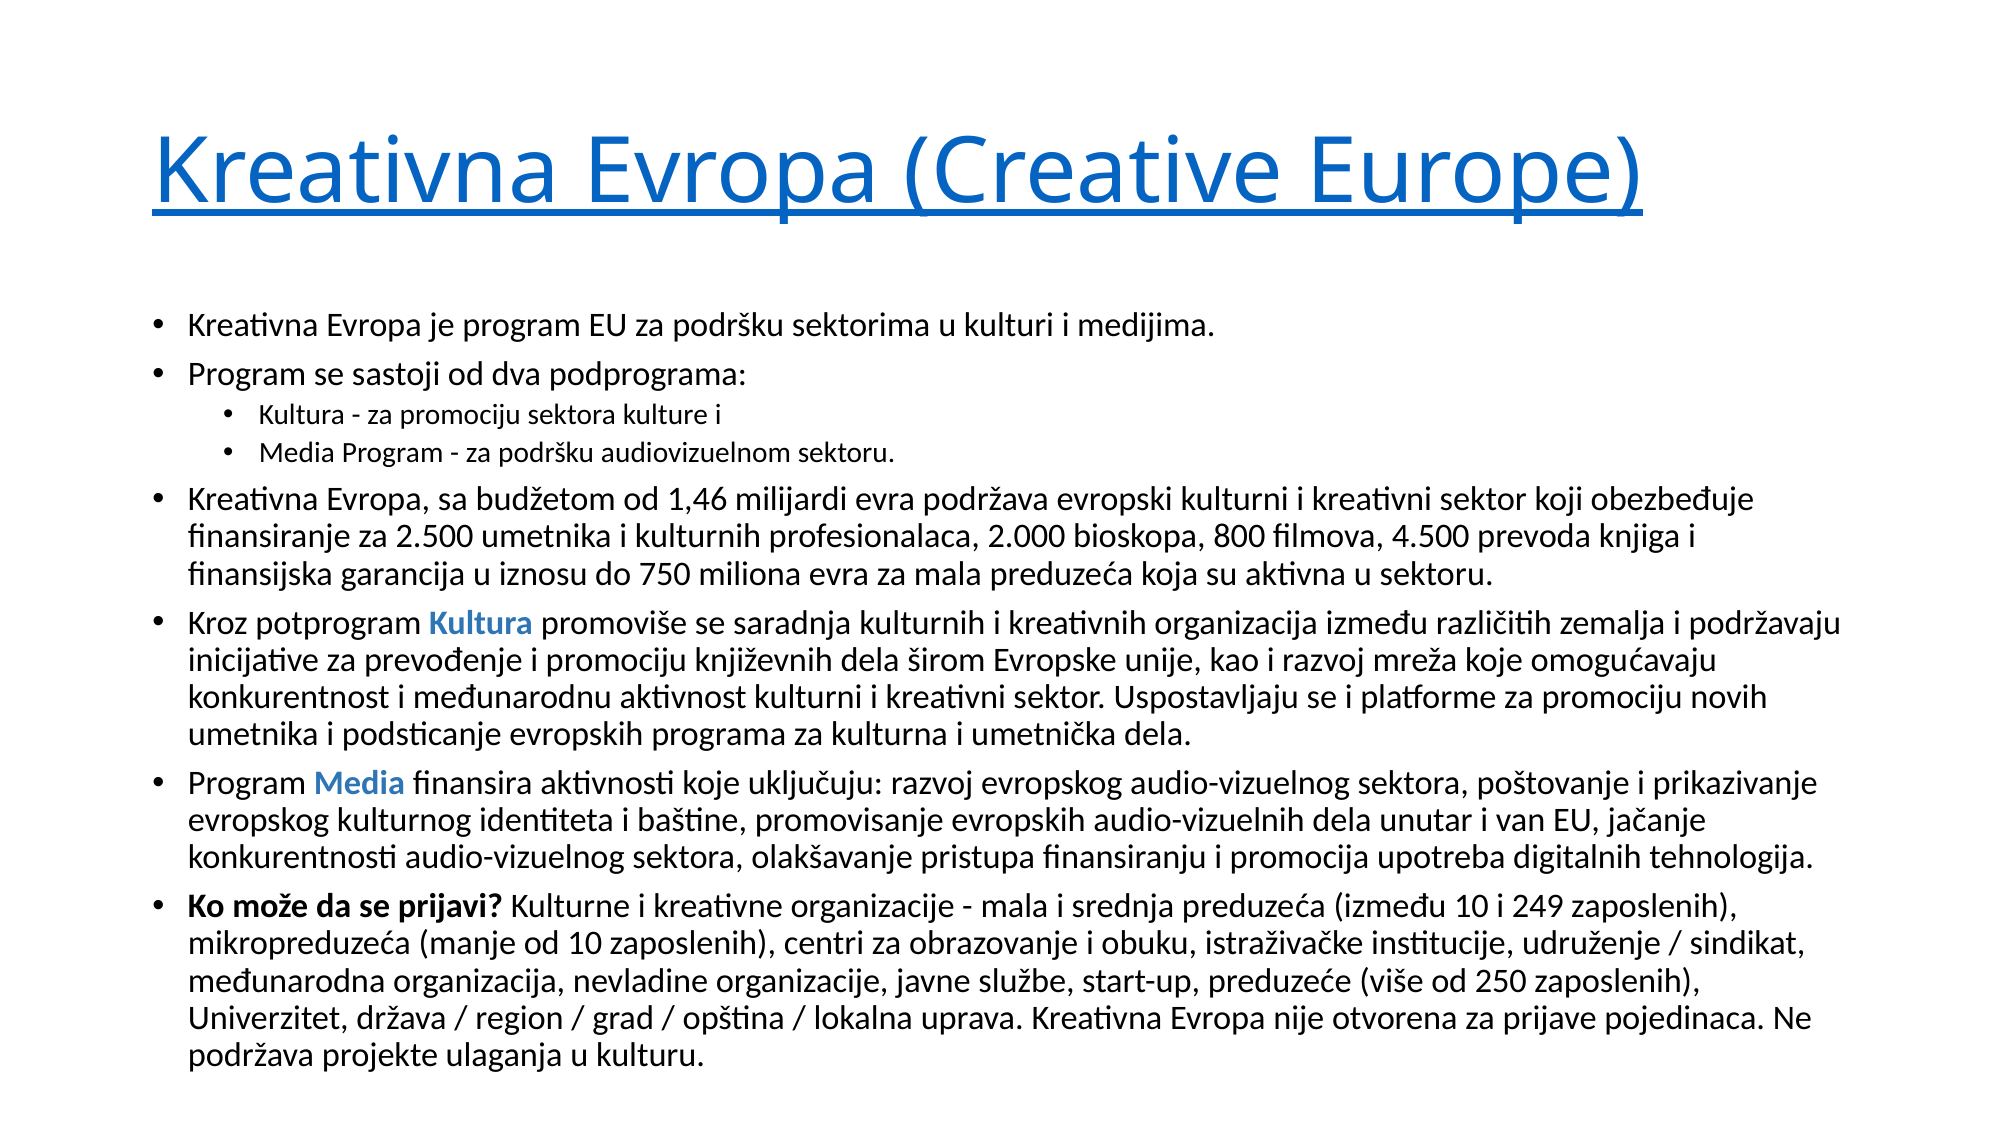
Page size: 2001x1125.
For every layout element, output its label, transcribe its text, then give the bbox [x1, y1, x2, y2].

title Kreativna Evropa (Creative Europe) [137, 59, 1863, 278]
list Kreativna Evropa je program EU za podršku sektorima u kulturi i medijima. Program se sastoji od dva podprograma: Kultura - za promociju sektora kulture i Media Program - za podršku audiovizuelnom sektoru. Kreativna Evropa, sa budžetom od 1,46 milijardi evra podržava evropski kulturni i kreativni sektor koji obezbeđuje finansiranje za 2.500 umetnika i kulturnih profesionalaca, 2.000 bioskopa, 800 filmova, 4.500 prevoda knjiga i finansijska garancija u iznosu do 750 miliona evra za mala preduzeća koja su aktivna u sektoru. Kroz potprogram Kultura promoviše se saradnja kulturnih i kreativnih organizacija između različitih zemalja i podržavaju inicijative za prevođenje i promociju književnih dela širom Evropske unije, kao i razvoj mreža koje omogućavaju konkurentnost i međunarodnu aktivnost kulturni i kreativni sektor. Uspostavljaju se i platforme za promociju novih umetnika i podsticanje evropskih programa za kulturna i umetnička dela. Program Media finansira aktivnosti koje uključuju: razvoj evropskog audio-vizuelnog sektora, poštovanje i prikazivanje evropskog kulturnog identiteta i baštine, promovisanje evropskih audio-vizuelnih dela unutar i van EU, jačanje konkurentnosti audio-vizuelnog sektora, olakšavanje pristupa finansiranju i promocija upotreba digitalnih tehnologija. Ko može da se prijavi? Kulturne i kreativne organizacije - mala i srednja preduzeća (između 10 i 249 zaposlenih), mikropreduzeća (manje od 10 zaposlenih), centri za obrazovanje i obuku, istraživačke institucije, udruženje / sindikat, međunarodna organizacija, nevladine organizacije, javne službe, start-up, preduzeće (više od 250 zaposlenih), Univerzitet, država / region / grad / opština / lokalna uprava. Kreativna Evropa nije otvorena za prijave pojedinaca. Ne podržava projekte ulaganja u kulturu. [137, 299, 1863, 1105]
